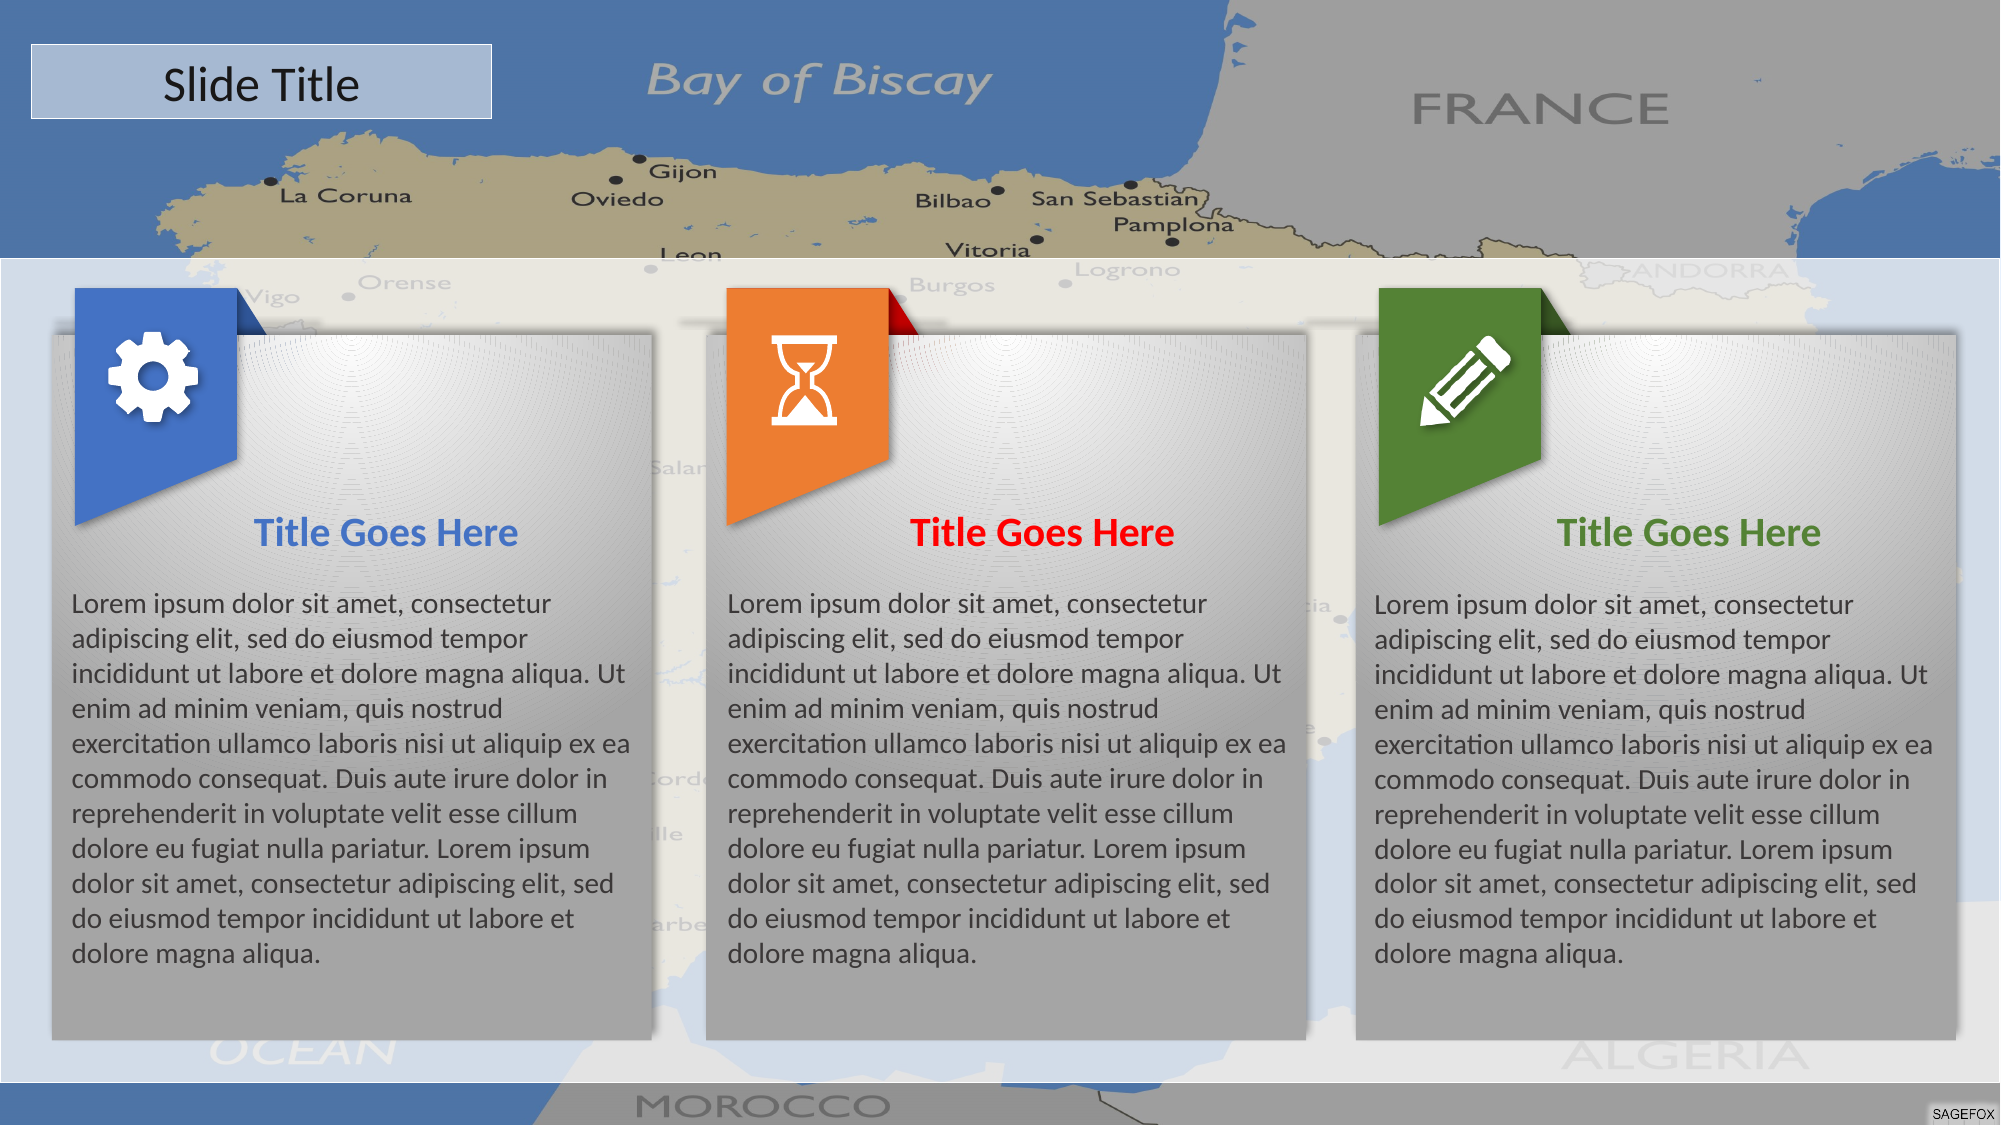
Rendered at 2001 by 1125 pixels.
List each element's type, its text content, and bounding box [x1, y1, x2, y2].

text_box [73, 372, 238, 497]
text_box [705, 334, 1307, 1041]
text_box [1355, 334, 1957, 1041]
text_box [1359, 497, 1959, 1018]
text_box [0, 258, 2000, 1083]
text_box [1358, 288, 1639, 372]
text_box [51, 334, 653, 1041]
text_box Slide Title [31, 44, 492, 119]
text_box [108, 372, 198, 422]
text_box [771, 335, 837, 426]
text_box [712, 497, 1312, 1017]
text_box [706, 288, 987, 372]
picture [1420, 335, 1511, 426]
text_box [1377, 372, 1542, 497]
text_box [56, 497, 656, 1017]
picture [1929, 1108, 1997, 1125]
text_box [54, 288, 335, 372]
text_box [725, 372, 890, 497]
